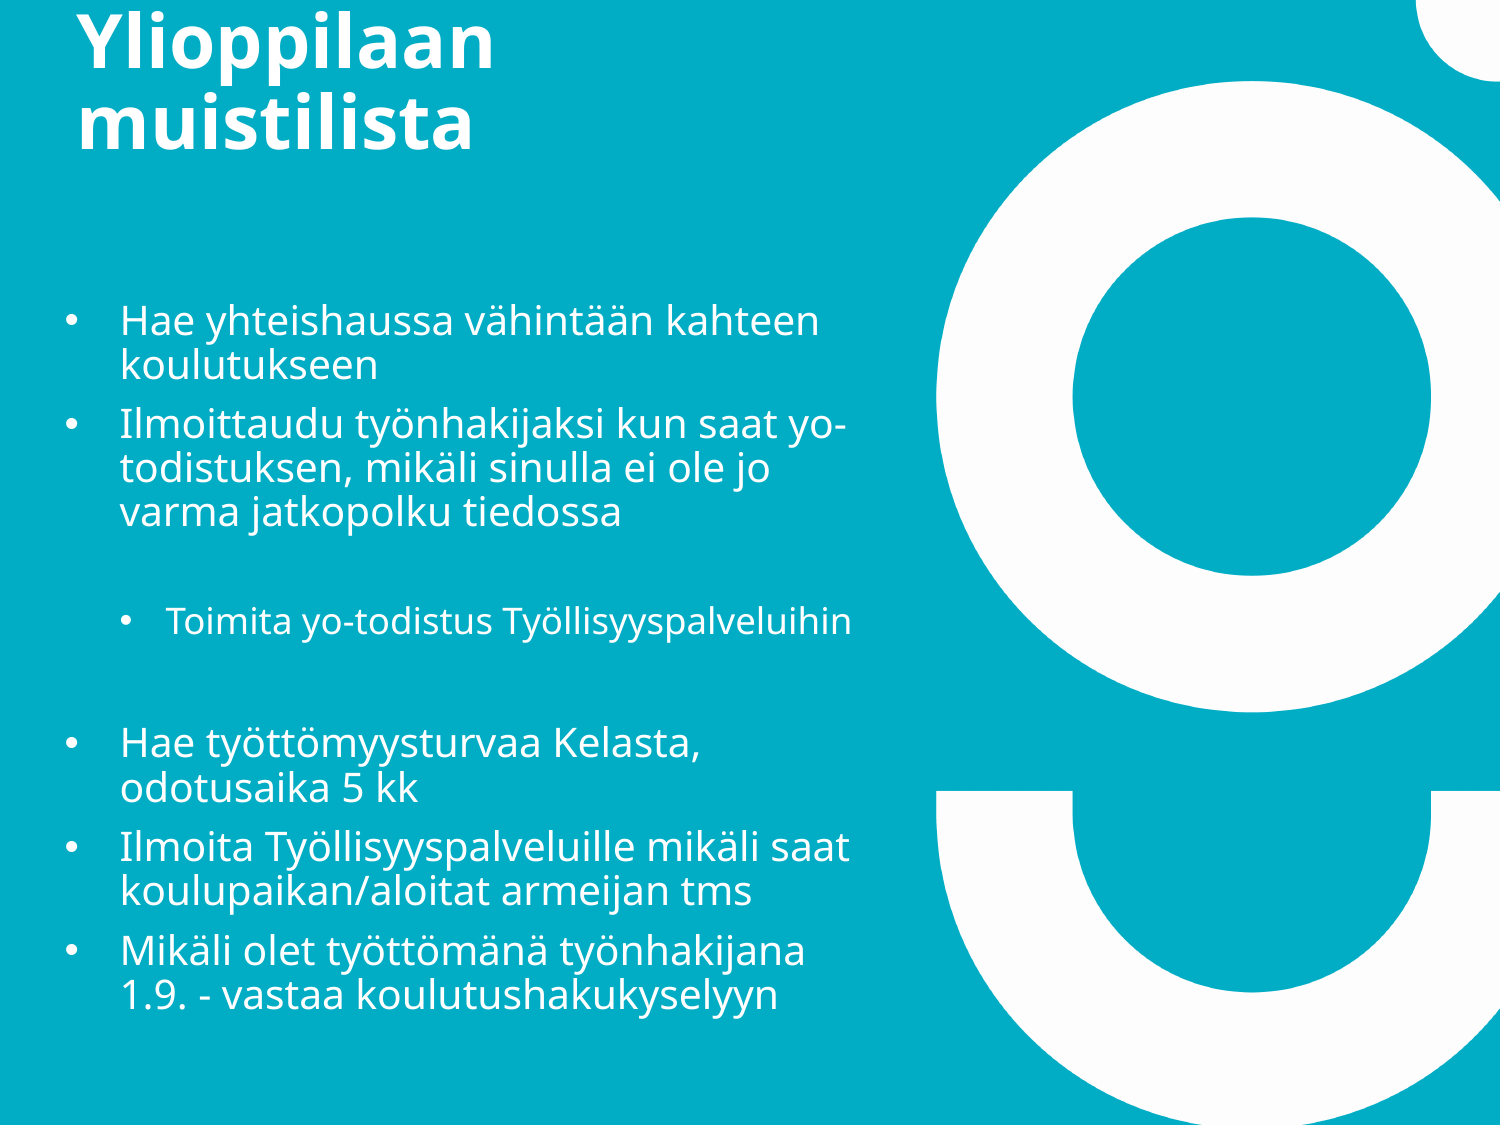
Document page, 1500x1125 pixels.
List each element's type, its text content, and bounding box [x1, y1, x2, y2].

title Ylioppilaan muistilista [61, 46, 906, 173]
list Hae yhteishaussa vähintään kahteen koulutukseen Ilmoittaudu työnhakijaksi kun saat yo-todistuksen, mikäli sinulla ei ole jo varma jatkopolku tiedossa Toimita yo-todistus Työllisyyspalveluihin Hae työttömyysturvaa Kelasta, odotusaika 5 kk Ilmoita Työllisyyspalveluille mikäli saat koulupaikan/aloitat armeijan tms Mikäli olet työttömänä työnhakijana 1.9. - vastaa koulutushakukyselyyn [49, 292, 893, 1026]
picture [932, 0, 1500, 1125]
